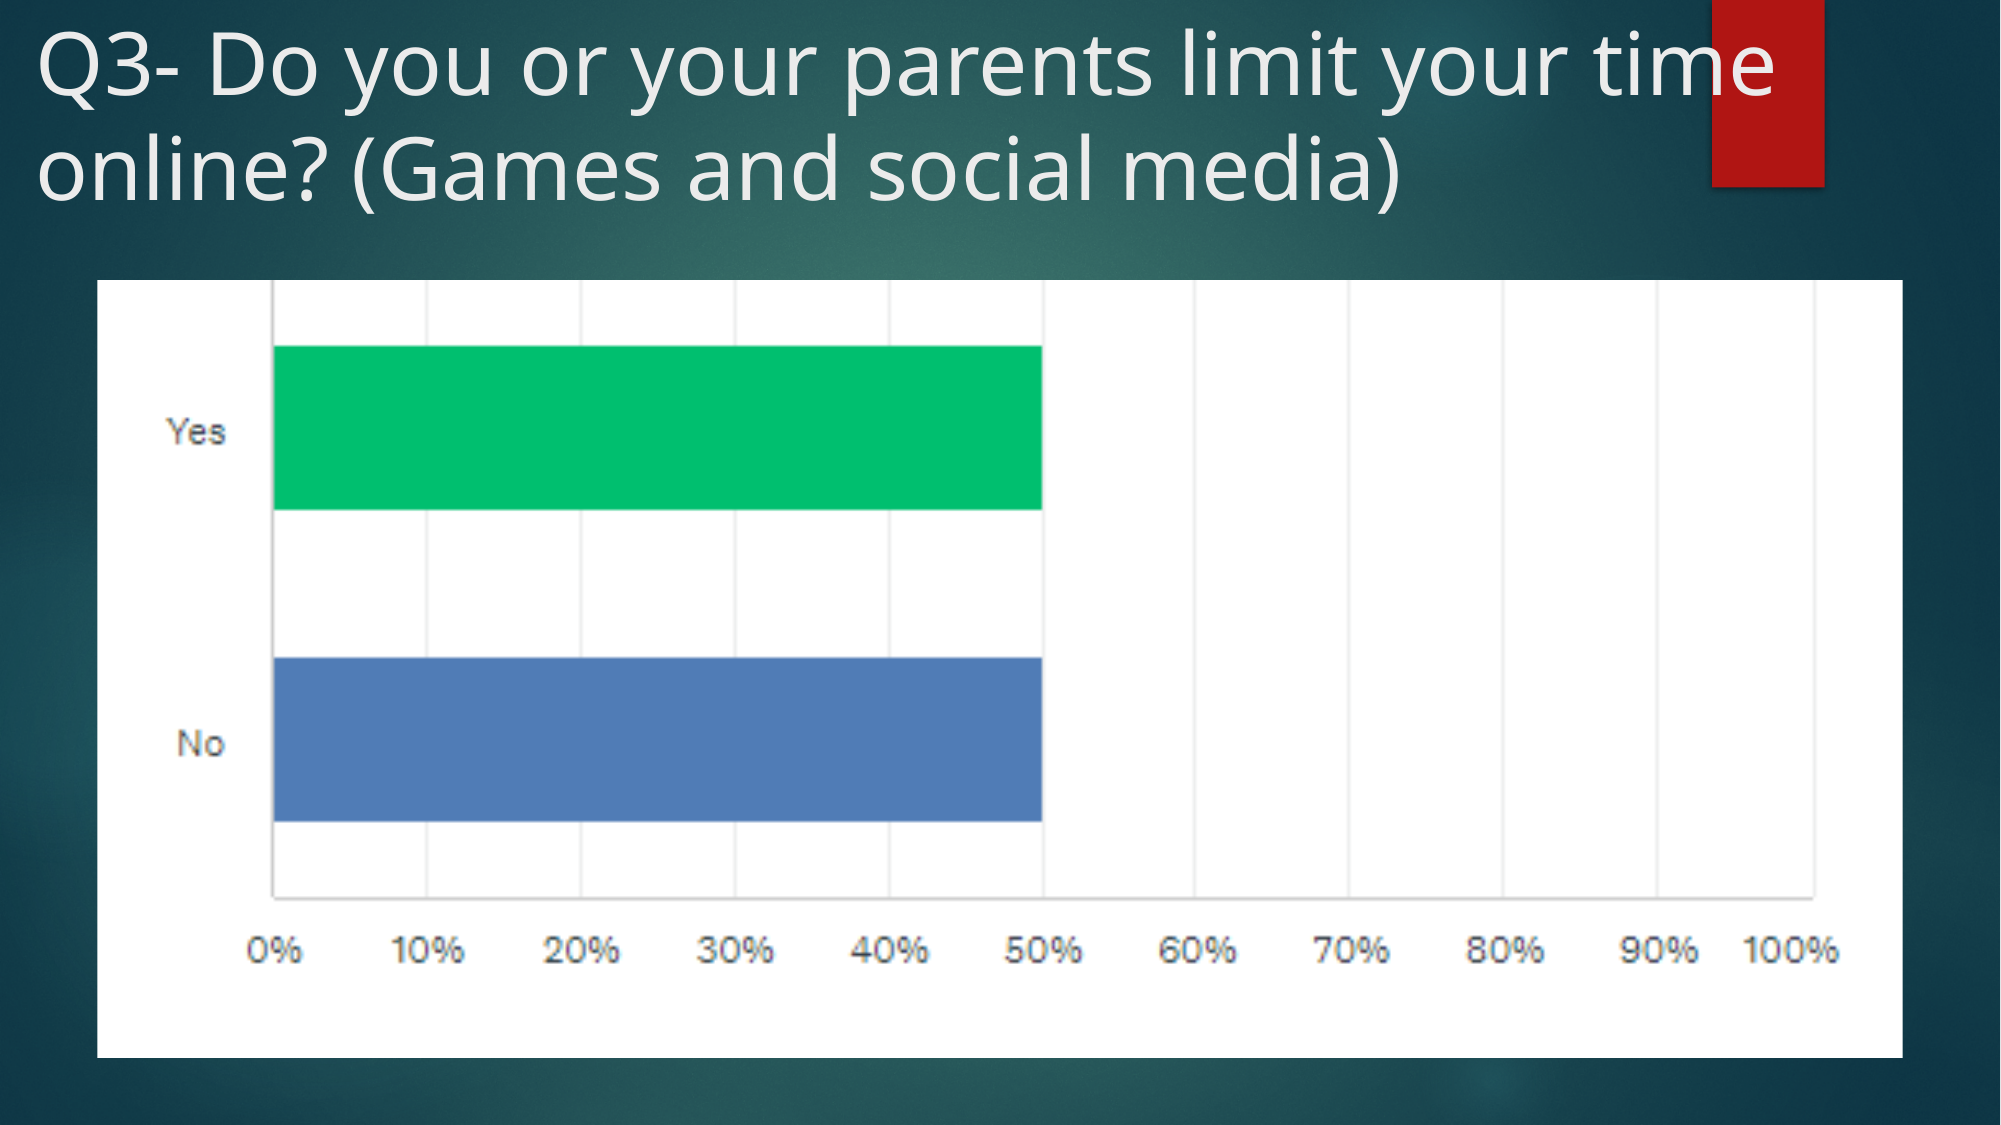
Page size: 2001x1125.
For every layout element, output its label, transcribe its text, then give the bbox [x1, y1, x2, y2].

picture [0, 280, 1903, 1125]
title Q3- Do you or your parents limit your time online? (Games and social media) [20, 0, 1809, 230]
